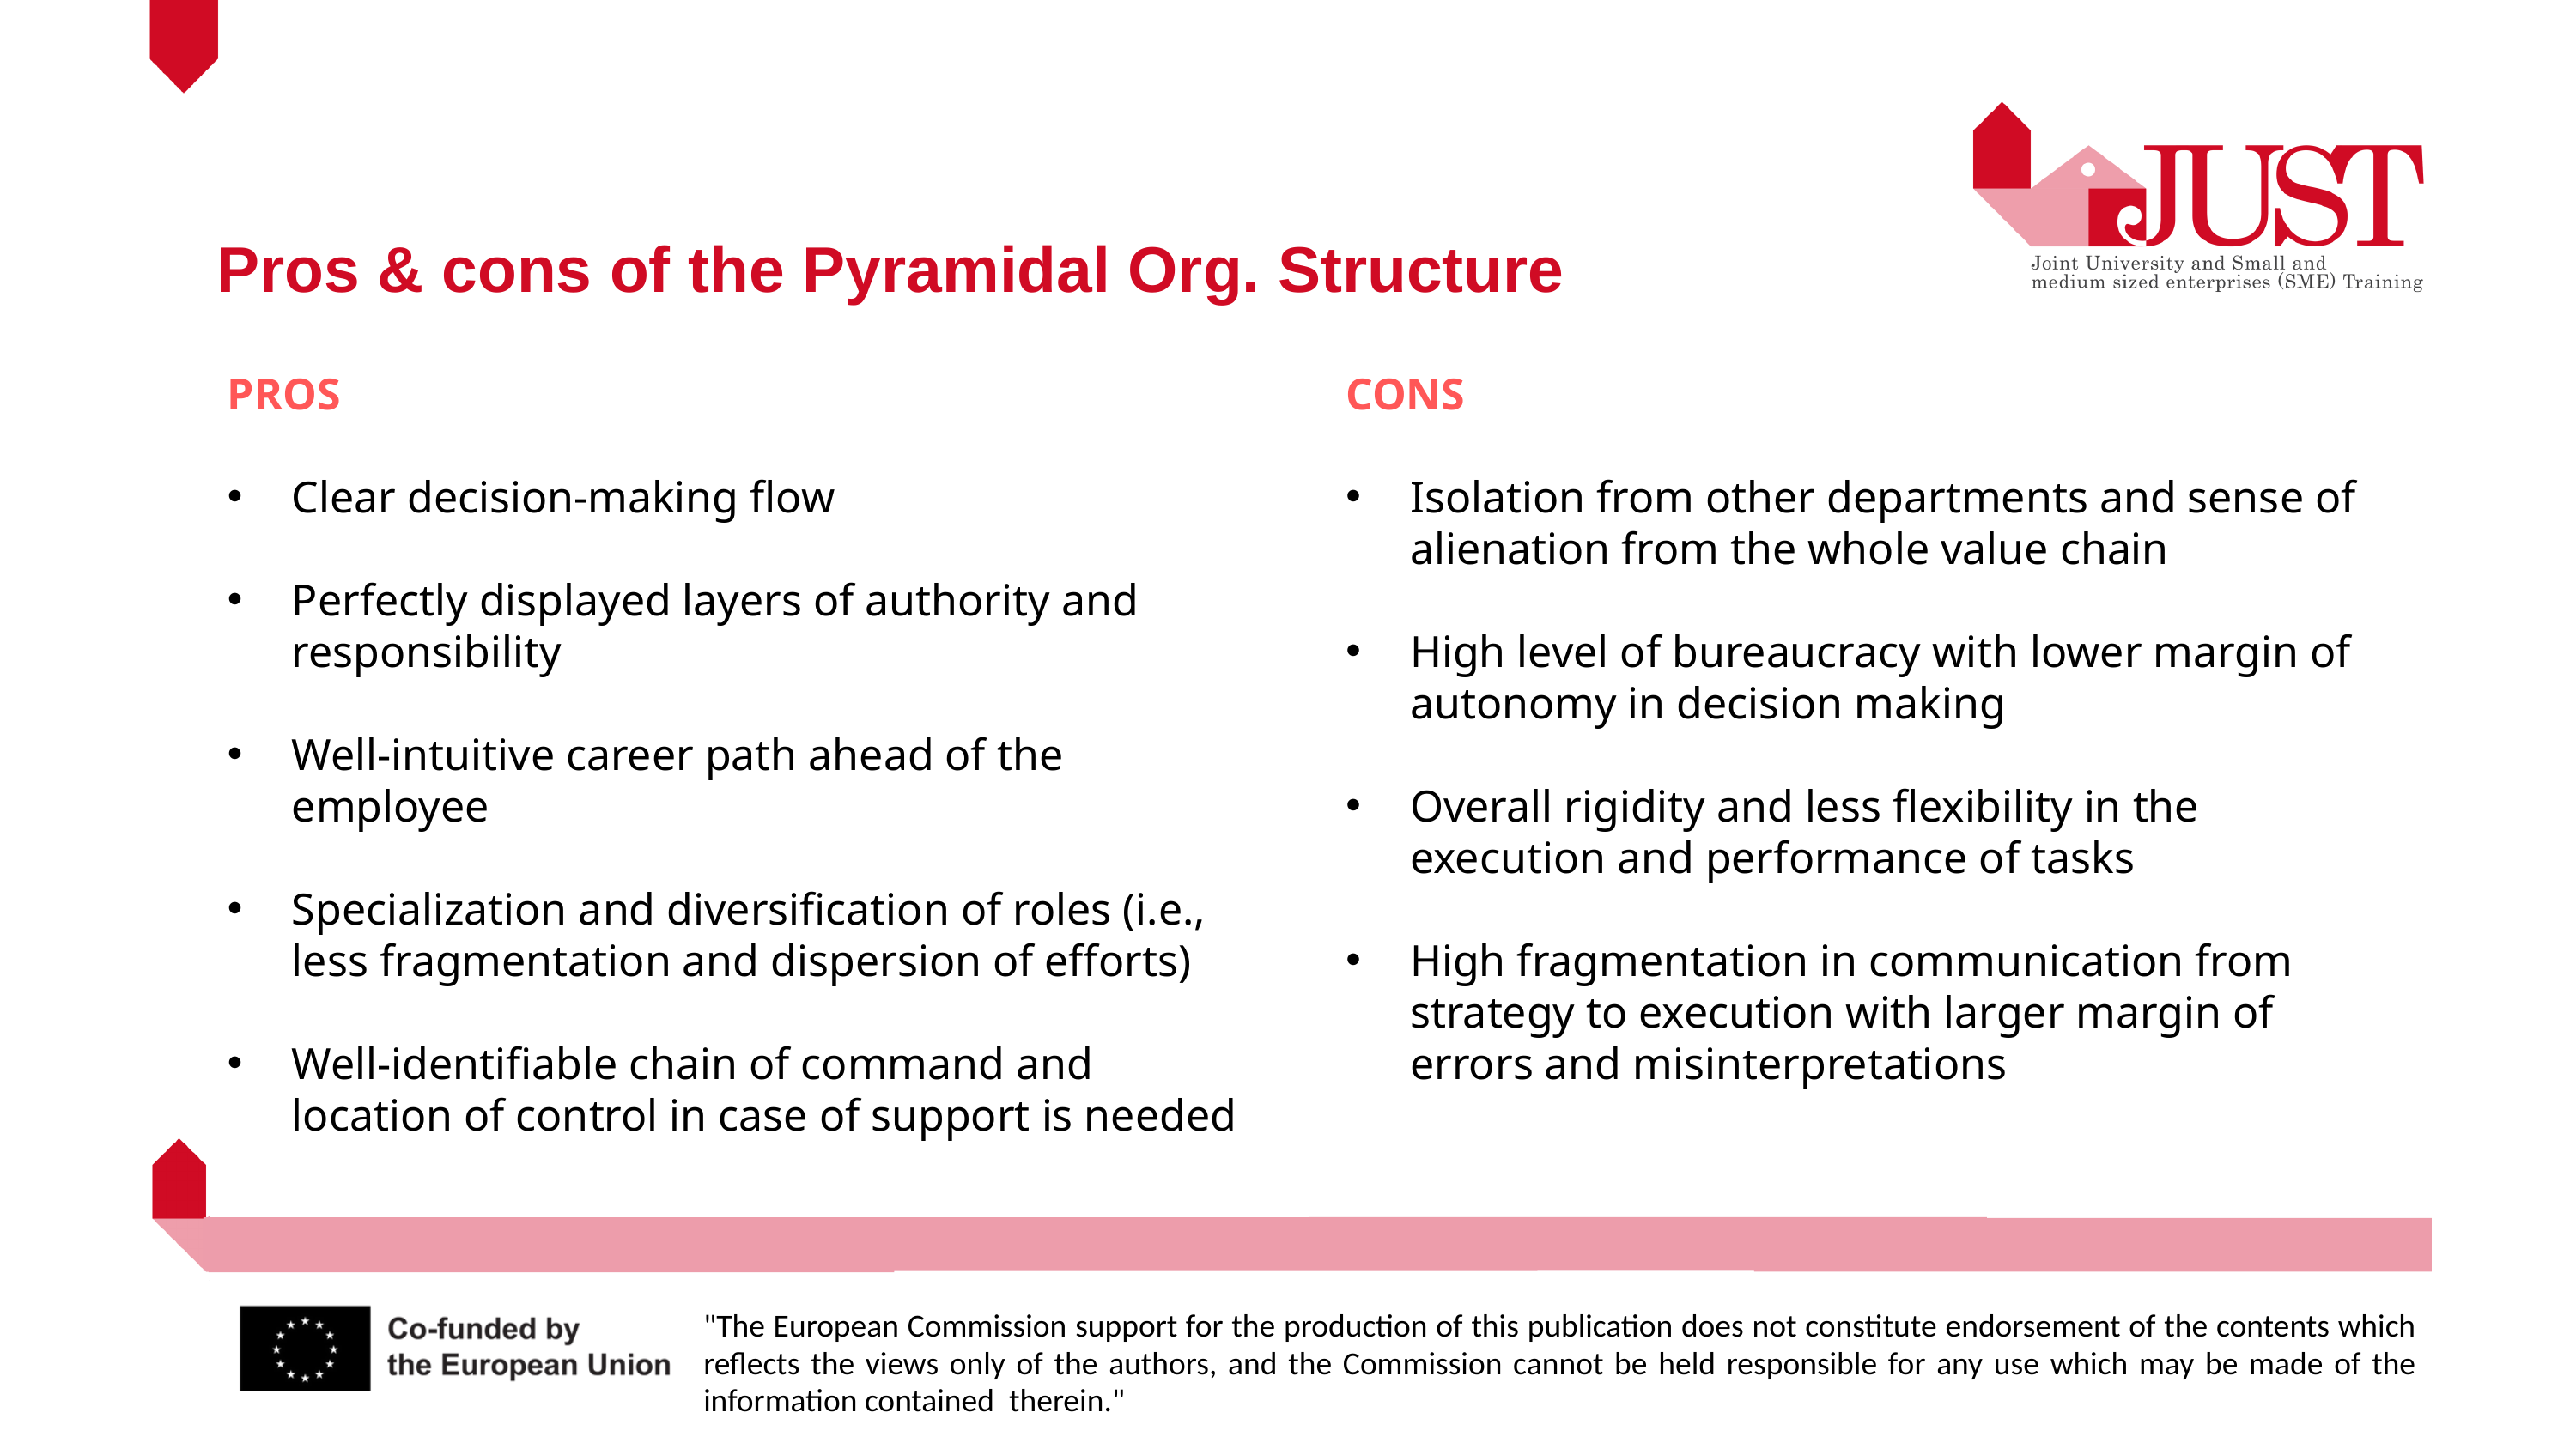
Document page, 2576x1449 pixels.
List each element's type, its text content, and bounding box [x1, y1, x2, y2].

picture [233, 1300, 702, 1391]
picture [1965, 96, 2432, 302]
picture [144, 0, 228, 100]
text_box Pros & cons of the Pyramidal Org. Structure [204, 221, 1978, 312]
picture [144, 1133, 210, 1287]
text_box PROS Clear decision-making flow Perfectly displayed layers of authority and responsibility Well-intuitive career path ahead of the employee Specialization and diversification of roles (i.e., less fragmentation and dispersion of efforts) Well-identifiable chain of command and location of control in case of support is needed [214, 361, 1271, 1250]
text_box CONS Isolation from other departments and sense of alienation from the whole value chain High level of bureaucracy with lower margin of autonomy in decision making Overall rigidity and less flexibility in the execution and performance of tasks High fragmentation in communication from strategy to execution with larger margin of errors and misinterpretations [1333, 361, 2389, 1198]
